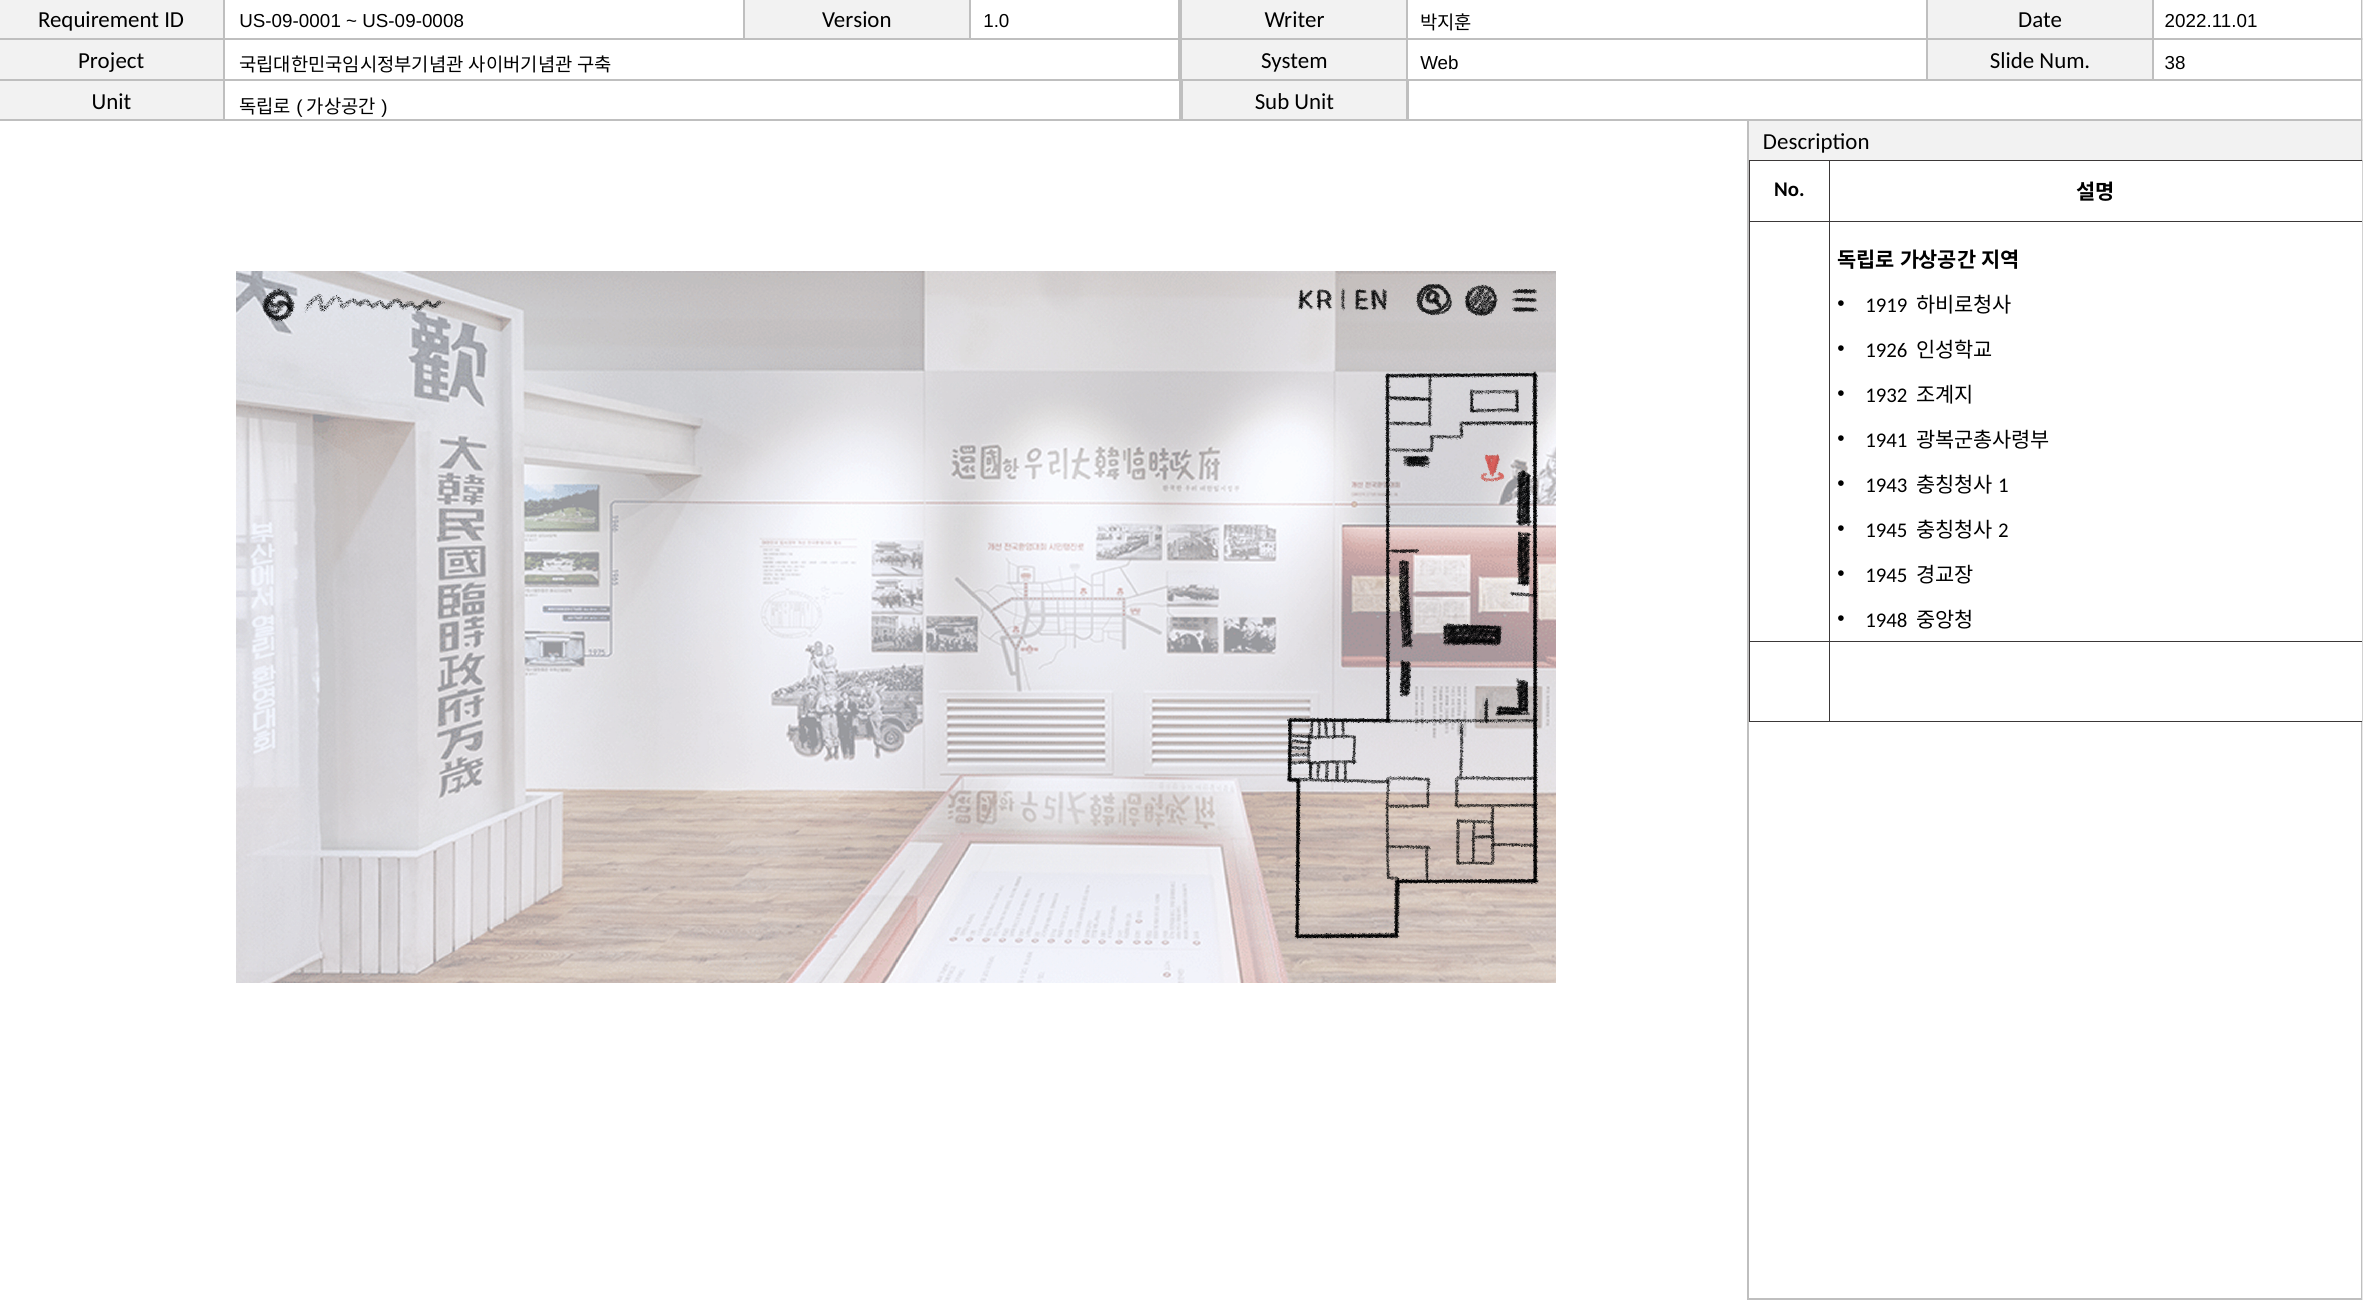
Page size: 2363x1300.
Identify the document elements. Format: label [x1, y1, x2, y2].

table_header [0, 0, 2362, 42]
table_header [1750, 161, 1829, 221]
table_cell [0, 42, 2362, 127]
table_header [1830, 161, 2362, 221]
table_cell [1830, 642, 2362, 721]
table_cell [1750, 642, 1829, 721]
table_cell [1830, 222, 2362, 641]
table_cell [1750, 222, 1829, 641]
picture [236, 271, 1556, 983]
